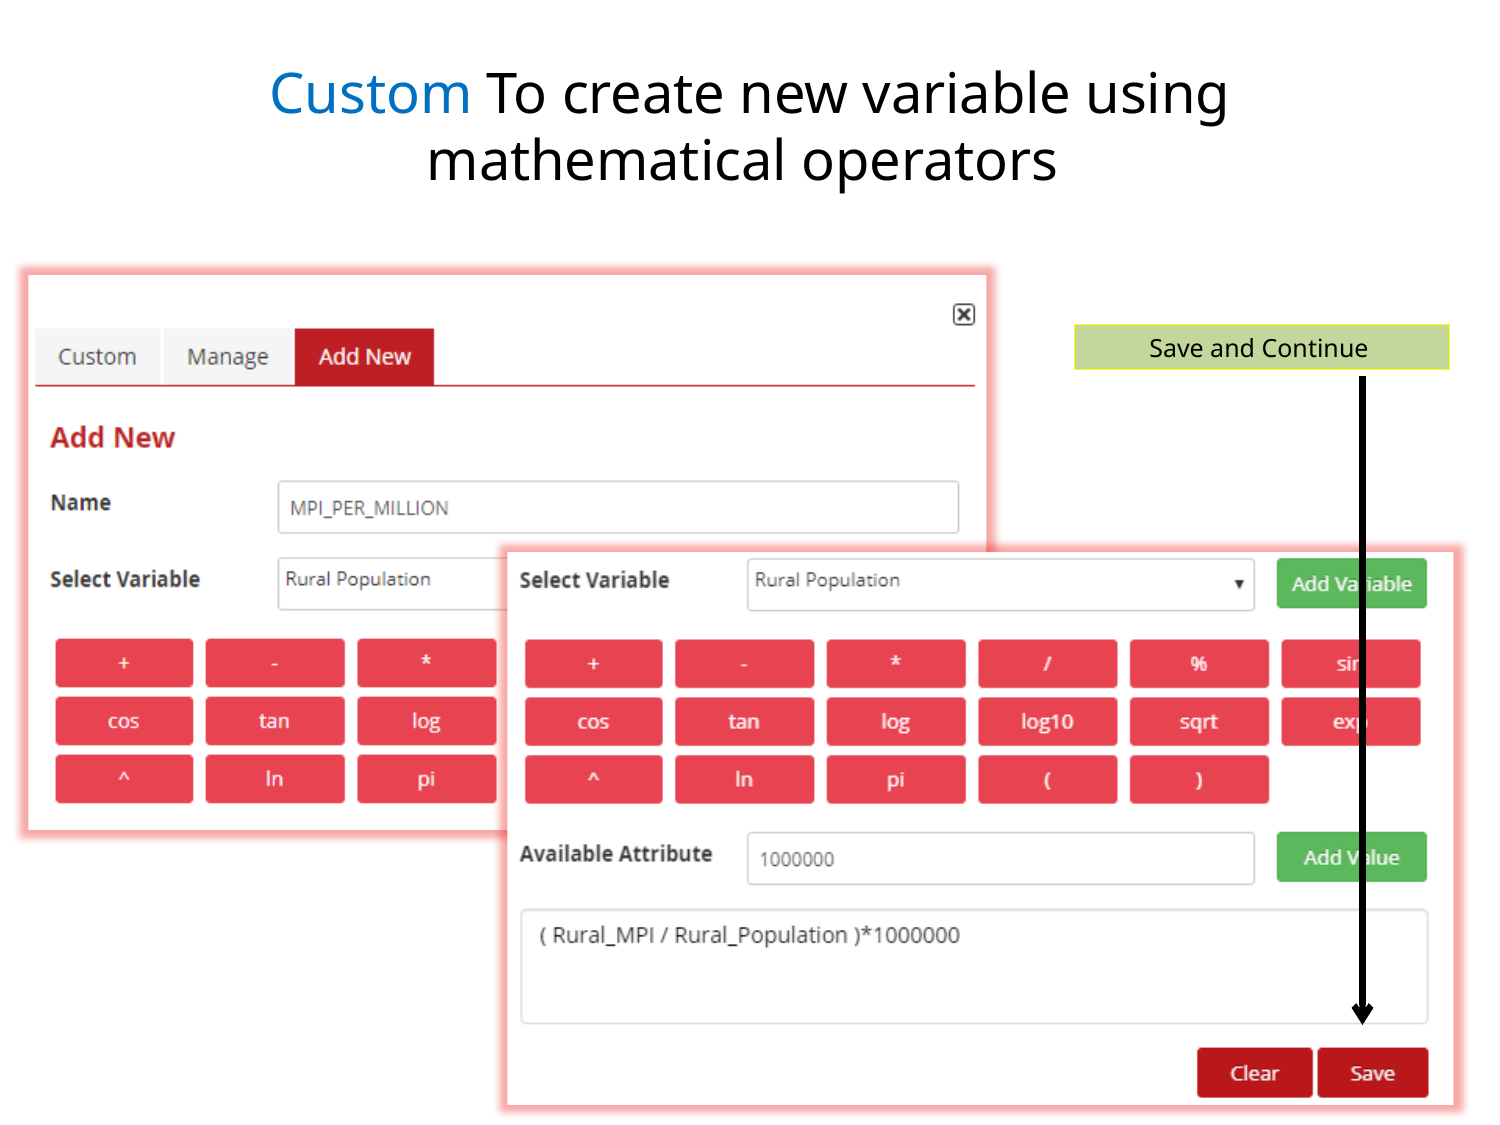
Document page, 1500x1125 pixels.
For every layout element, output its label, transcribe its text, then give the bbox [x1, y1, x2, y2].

picture [28, 274, 1454, 1105]
text_box Save and Continue [1074, 324, 1450, 370]
text_box Custom To create new variable using mathematical operators [74, 49, 1425, 200]
